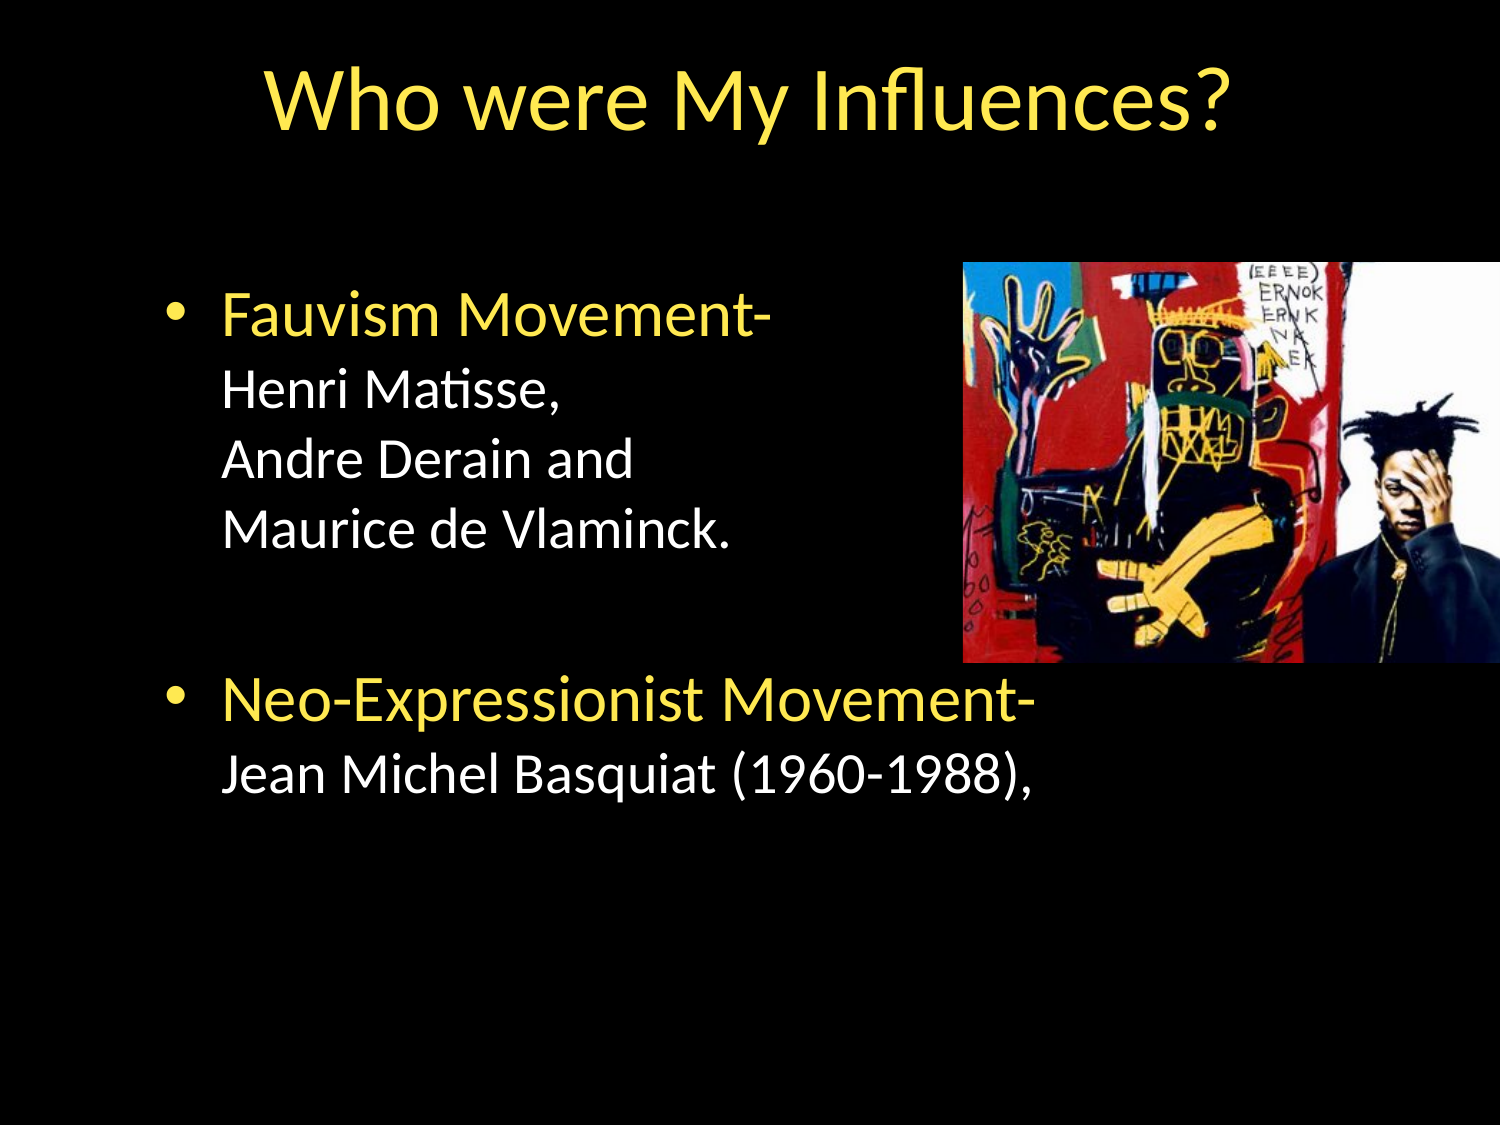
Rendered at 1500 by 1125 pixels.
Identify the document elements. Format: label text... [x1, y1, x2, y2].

text_box Who were My Influences? [74, 0, 1425, 188]
picture [962, 262, 1500, 663]
text_box Fauvism Movement- Henri Matisse, Andre Derain and Maurice de Vlaminck. Neo-Expressionist Movement- Jean Michel Basquiat (1960-1988), [150, 262, 1300, 900]
